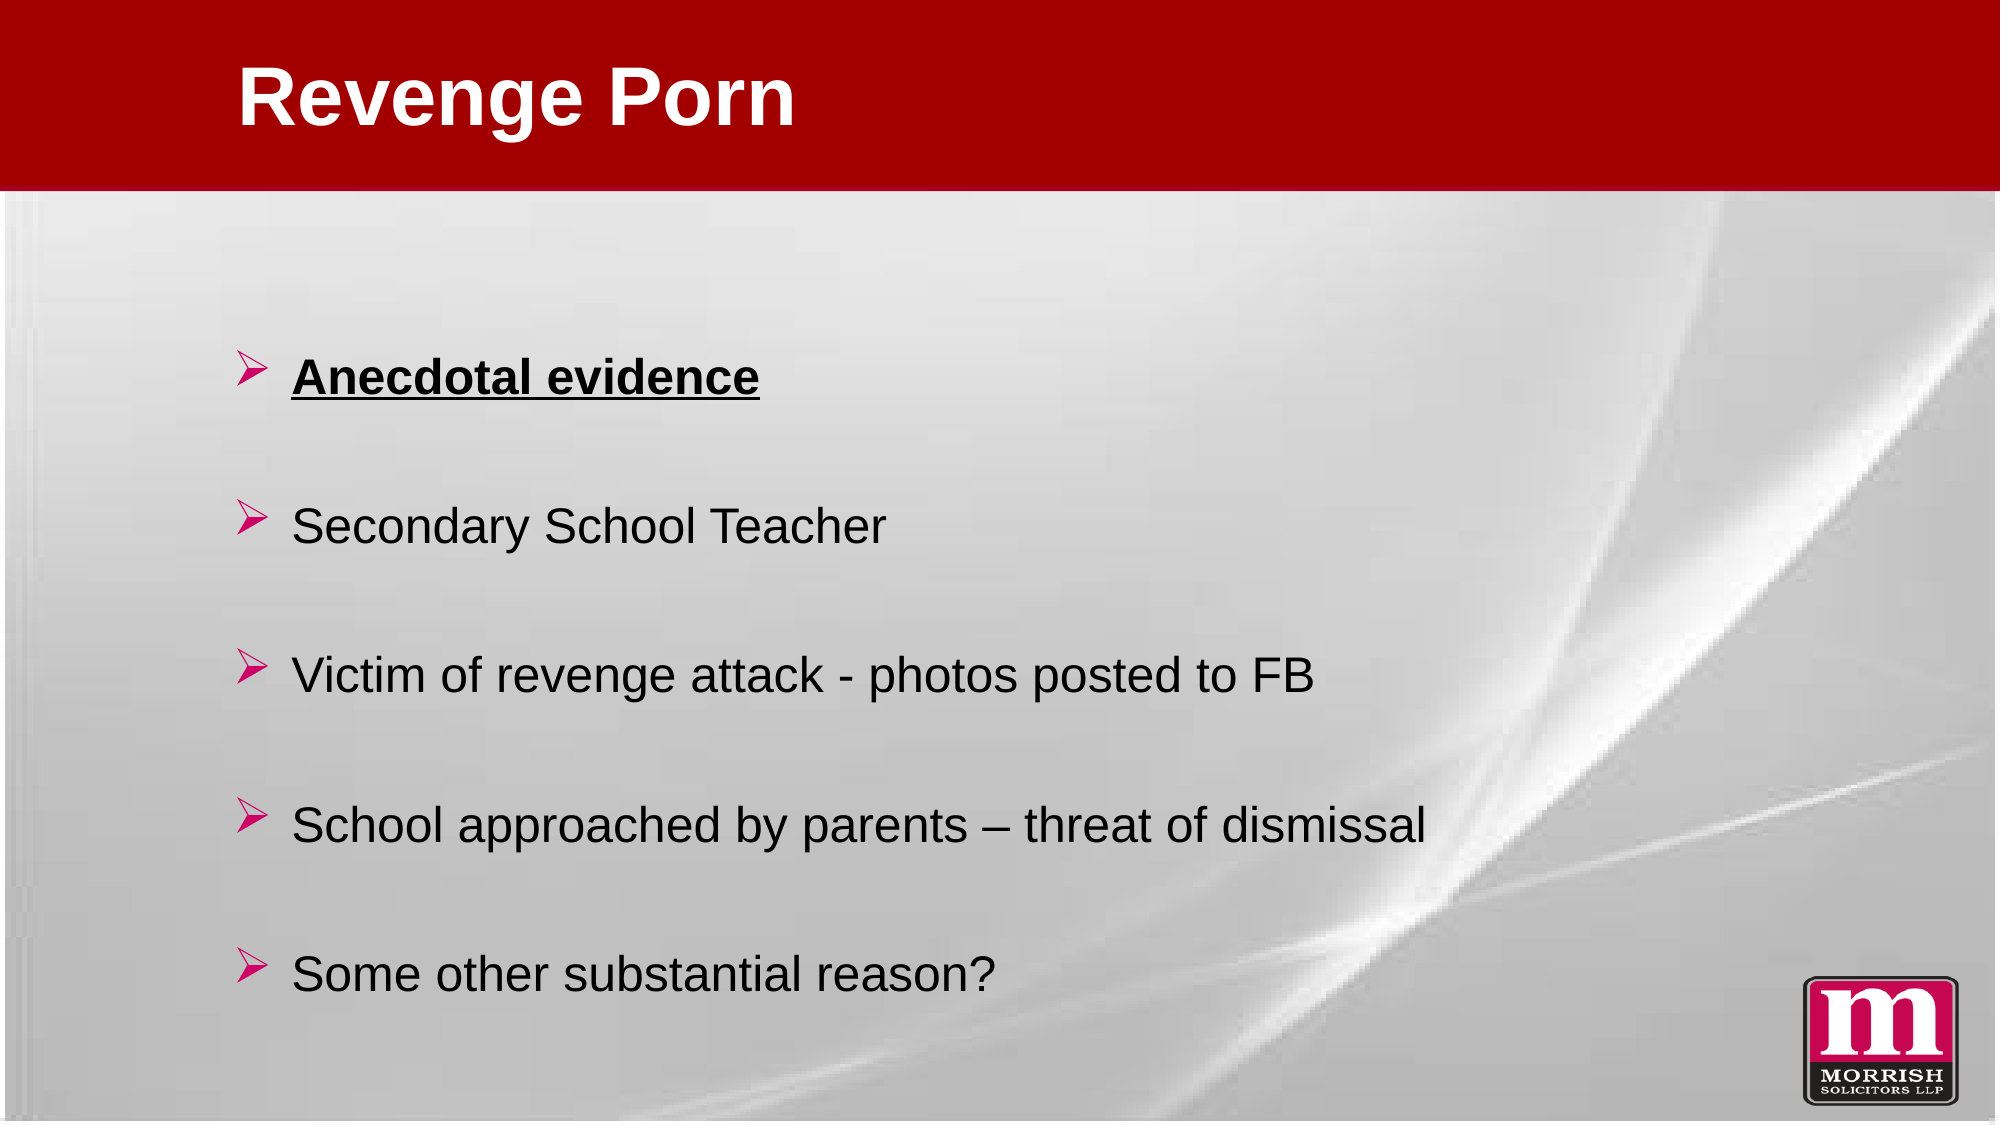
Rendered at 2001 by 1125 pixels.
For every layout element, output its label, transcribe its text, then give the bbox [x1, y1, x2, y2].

picture [0, 0, 2001, 1125]
title Revenge Porn [0, 0, 2000, 187]
list Anecdotal evidence Secondary School Teacher Victim of revenge attack - photos posted to FB School approached by parents – threat of dismissal Some other substantial reason? [99, 262, 1900, 1005]
